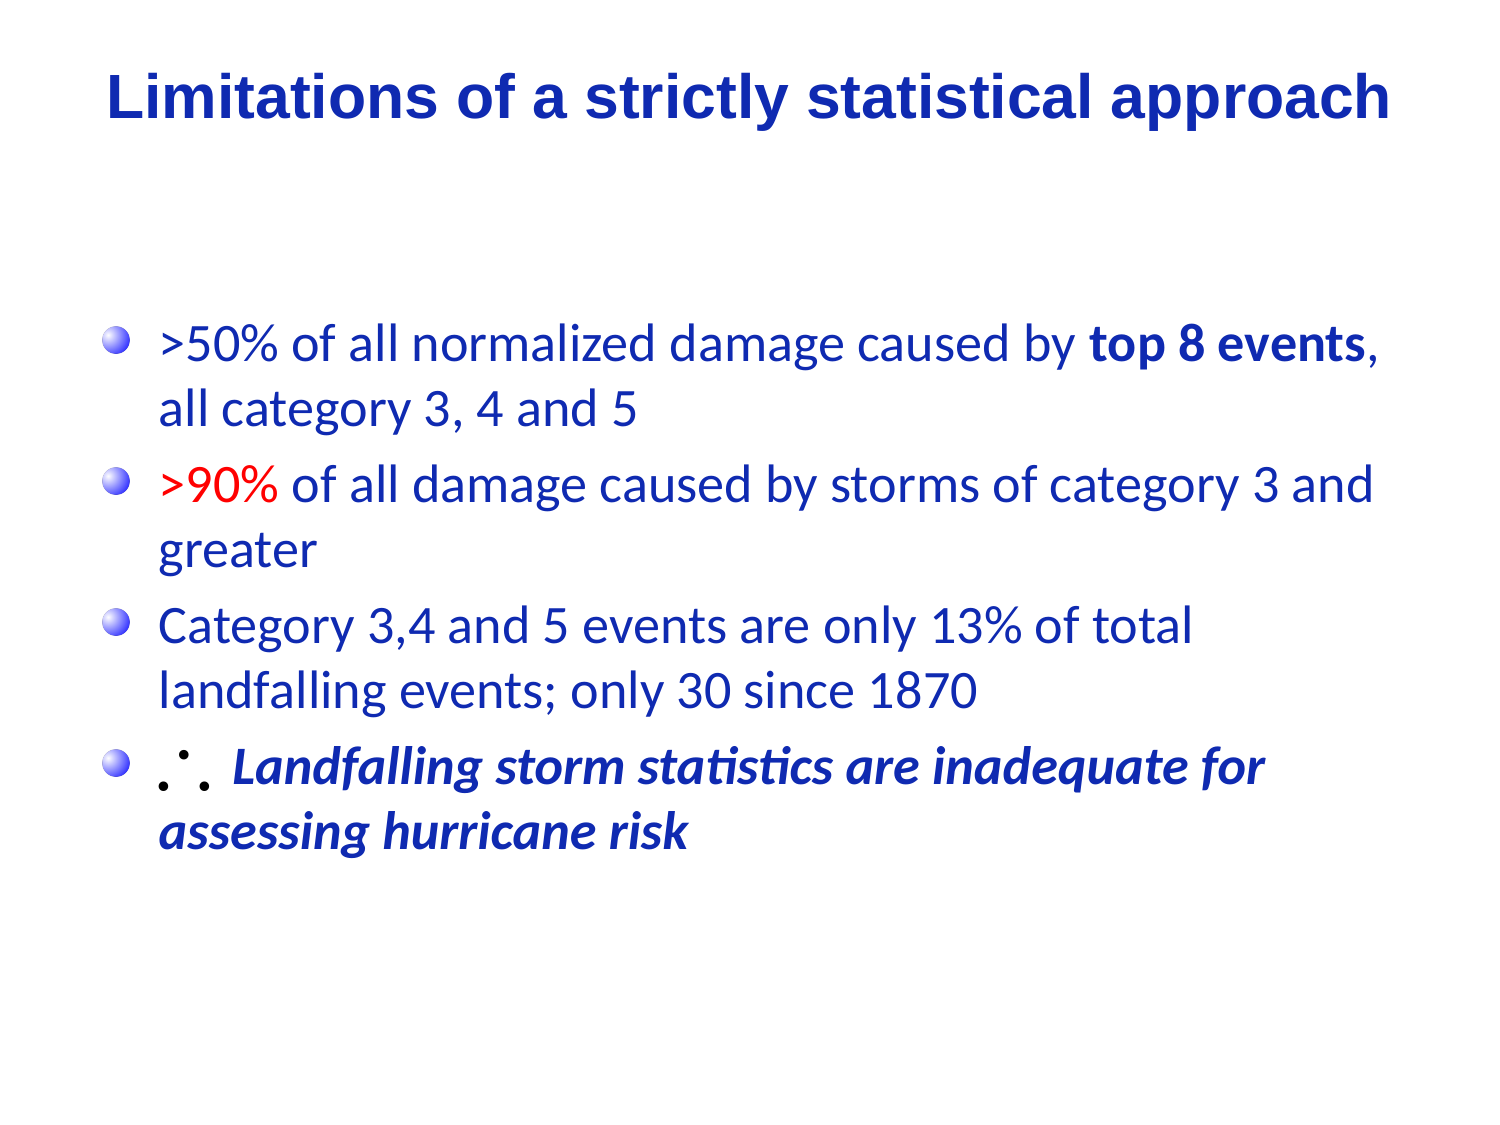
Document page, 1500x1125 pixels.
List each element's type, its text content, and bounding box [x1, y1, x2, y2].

picture [102, 326, 130, 354]
title Limitations of a strictly statistical approach [75, 0, 1425, 188]
list >50% of all normalized damage caused by top 8 events, all category 3, 4 and 5 >90% of all damage caused by storms of category 3 and greater Category 3,4 and 5 events are only 13% of total landfalling events; only 30 since 1870 Landfalling storm statistics are inadequate for assessing hurricane risk [87, 299, 1413, 925]
picture [102, 467, 130, 495]
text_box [149, 737, 225, 805]
picture [102, 749, 130, 777]
picture [102, 608, 130, 636]
